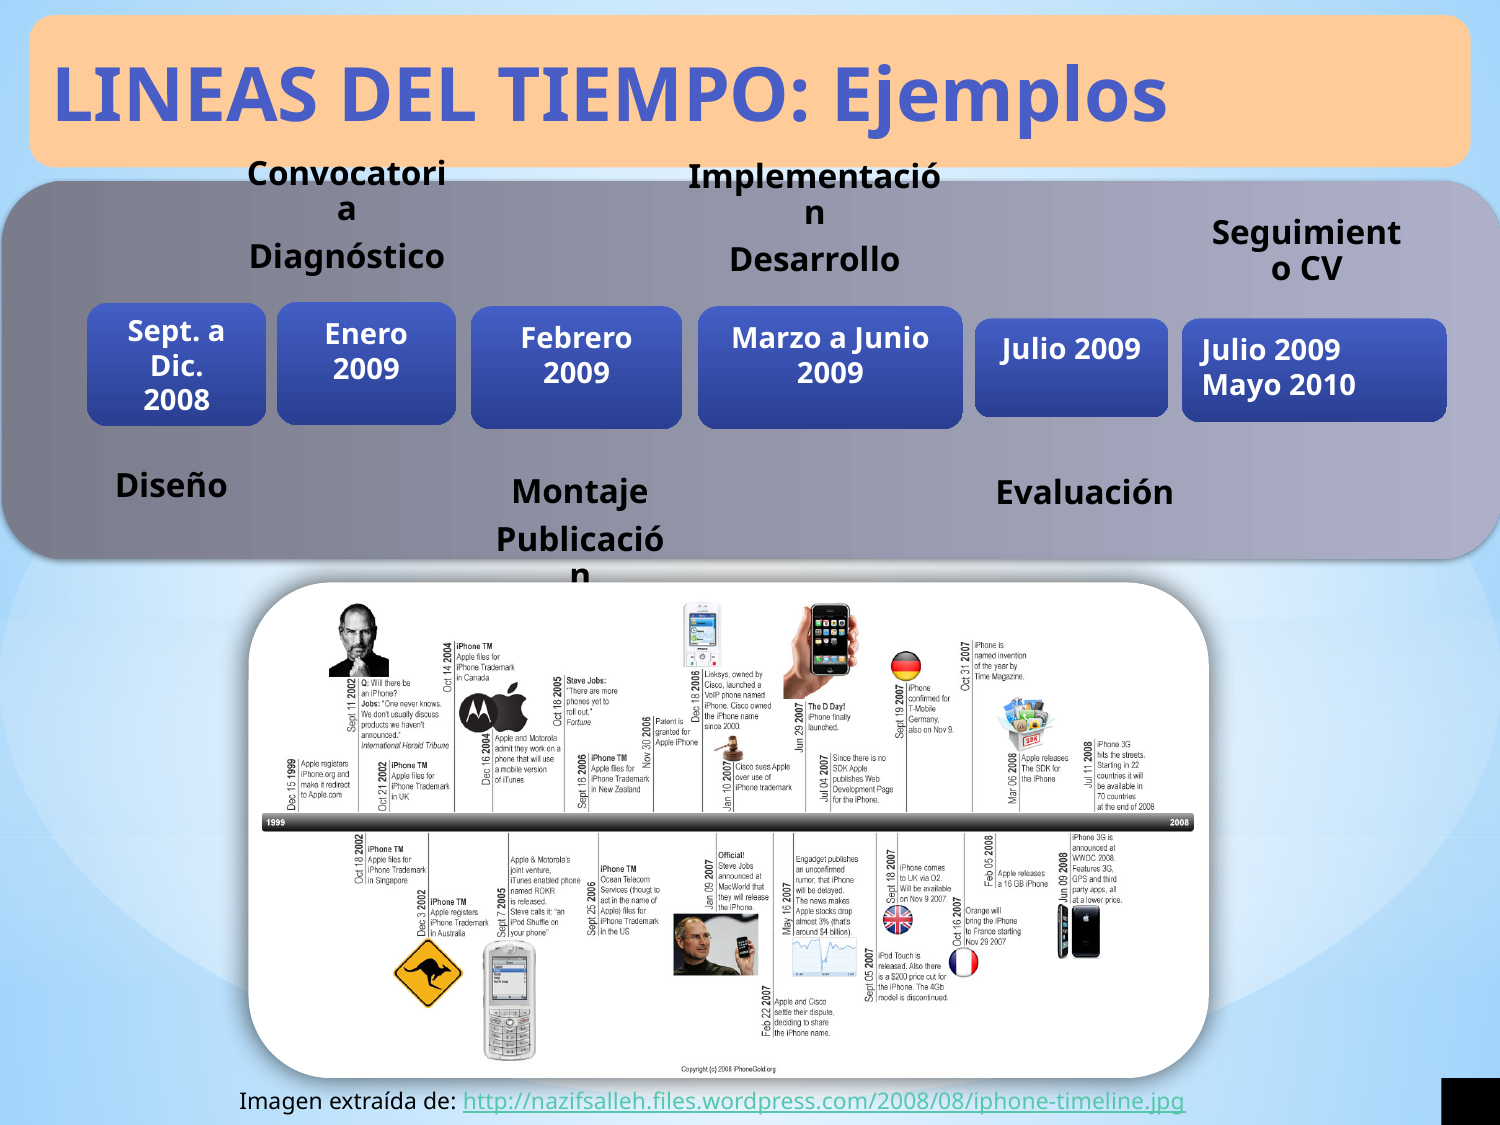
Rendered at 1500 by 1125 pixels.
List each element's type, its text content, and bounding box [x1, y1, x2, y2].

text_box [1443, 1078, 1500, 1125]
text_box Imagen extraída de: http://nazifsalleh.files.wordpress.com/2008/08/iphone-timeline.jpg [222, 1076, 1215, 1125]
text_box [1, 12, 1500, 608]
text_box [1441, 1078, 1447, 1125]
picture [248, 582, 1210, 1079]
